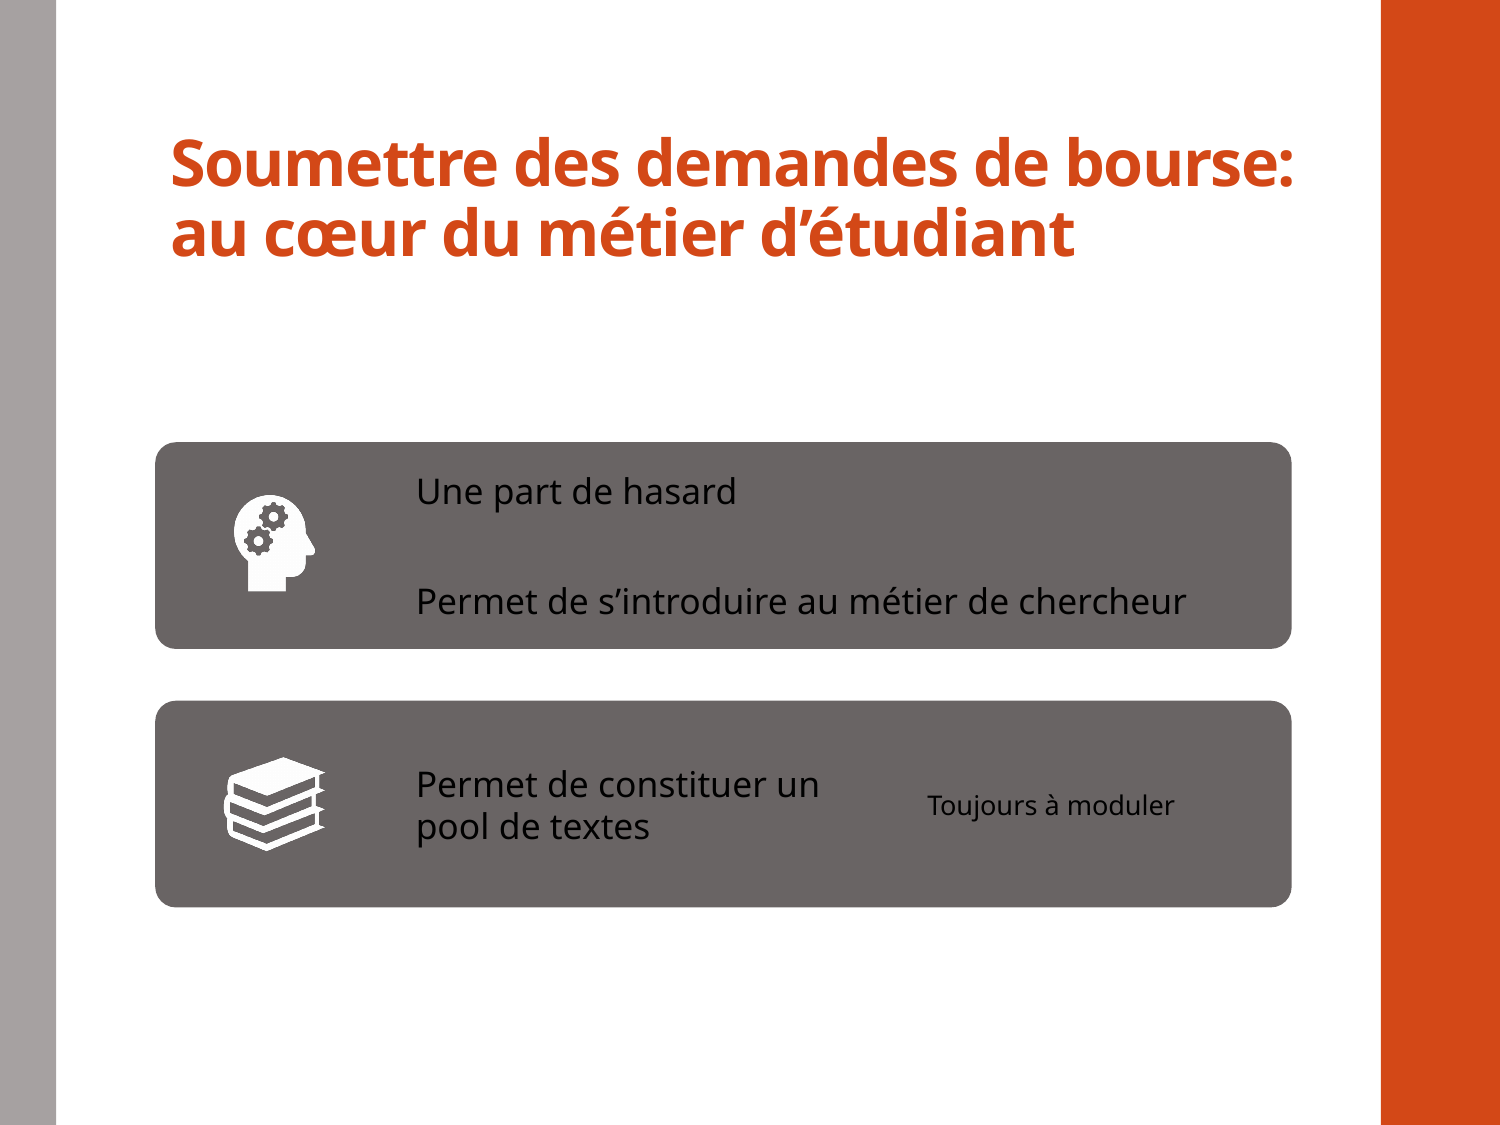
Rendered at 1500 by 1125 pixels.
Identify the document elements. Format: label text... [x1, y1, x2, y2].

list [154, 329, 1292, 1020]
title Soumettre des demandes de bourse: au cœur du métier d’étudiant [155, 48, 1348, 278]
